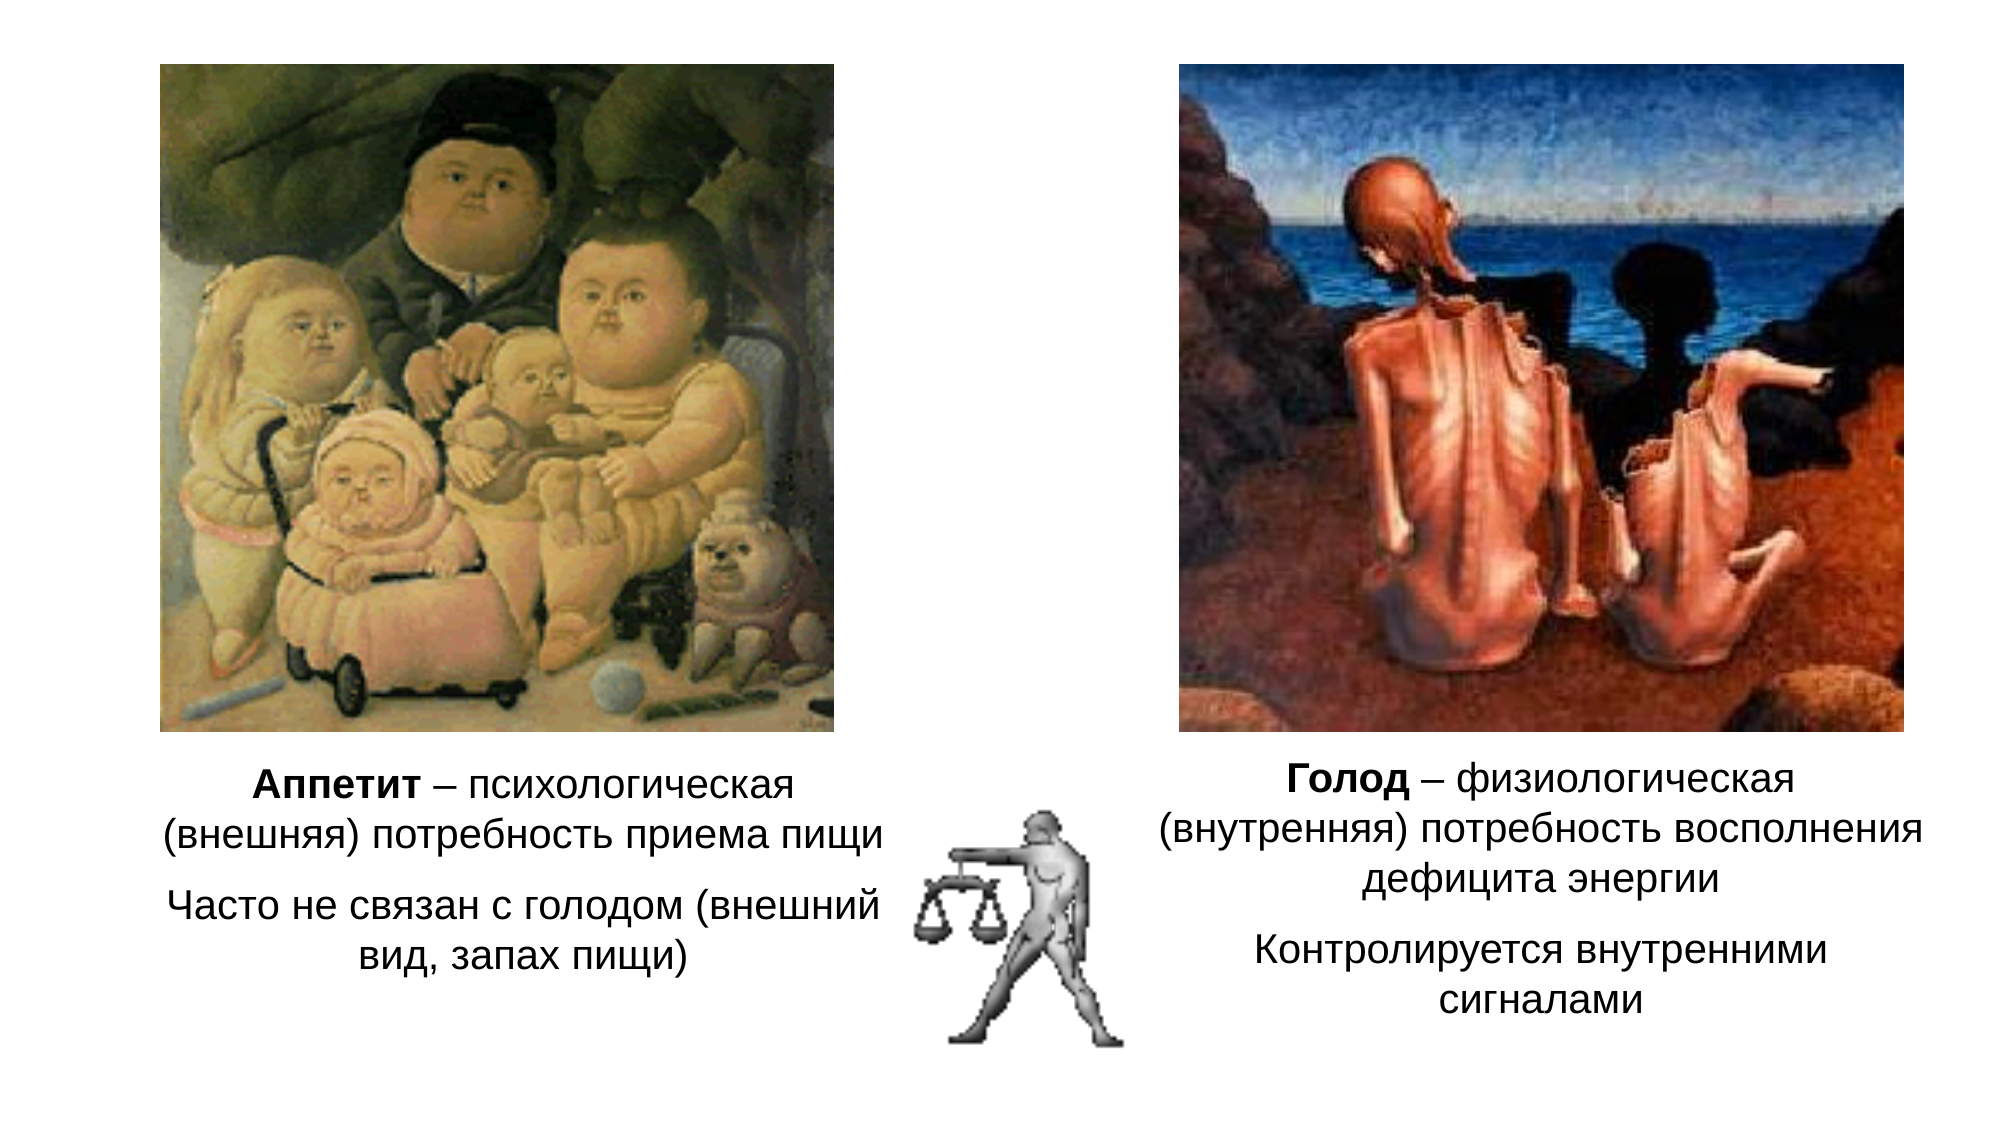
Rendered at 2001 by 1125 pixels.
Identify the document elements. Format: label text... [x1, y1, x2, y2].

picture [1179, 64, 1904, 732]
text_box Аппетит – психологическая (внешняя) потребность приема пищи Часто не связан с голодом (внешний вид, запах пищи) [141, 749, 906, 1050]
text_box Голод – физиологическая (внутренняя) потребность восполнения дефицита энергии Контролируется внутренними сигналами [1141, 743, 1941, 1094]
picture [878, 788, 1169, 1079]
picture [160, 64, 834, 732]
